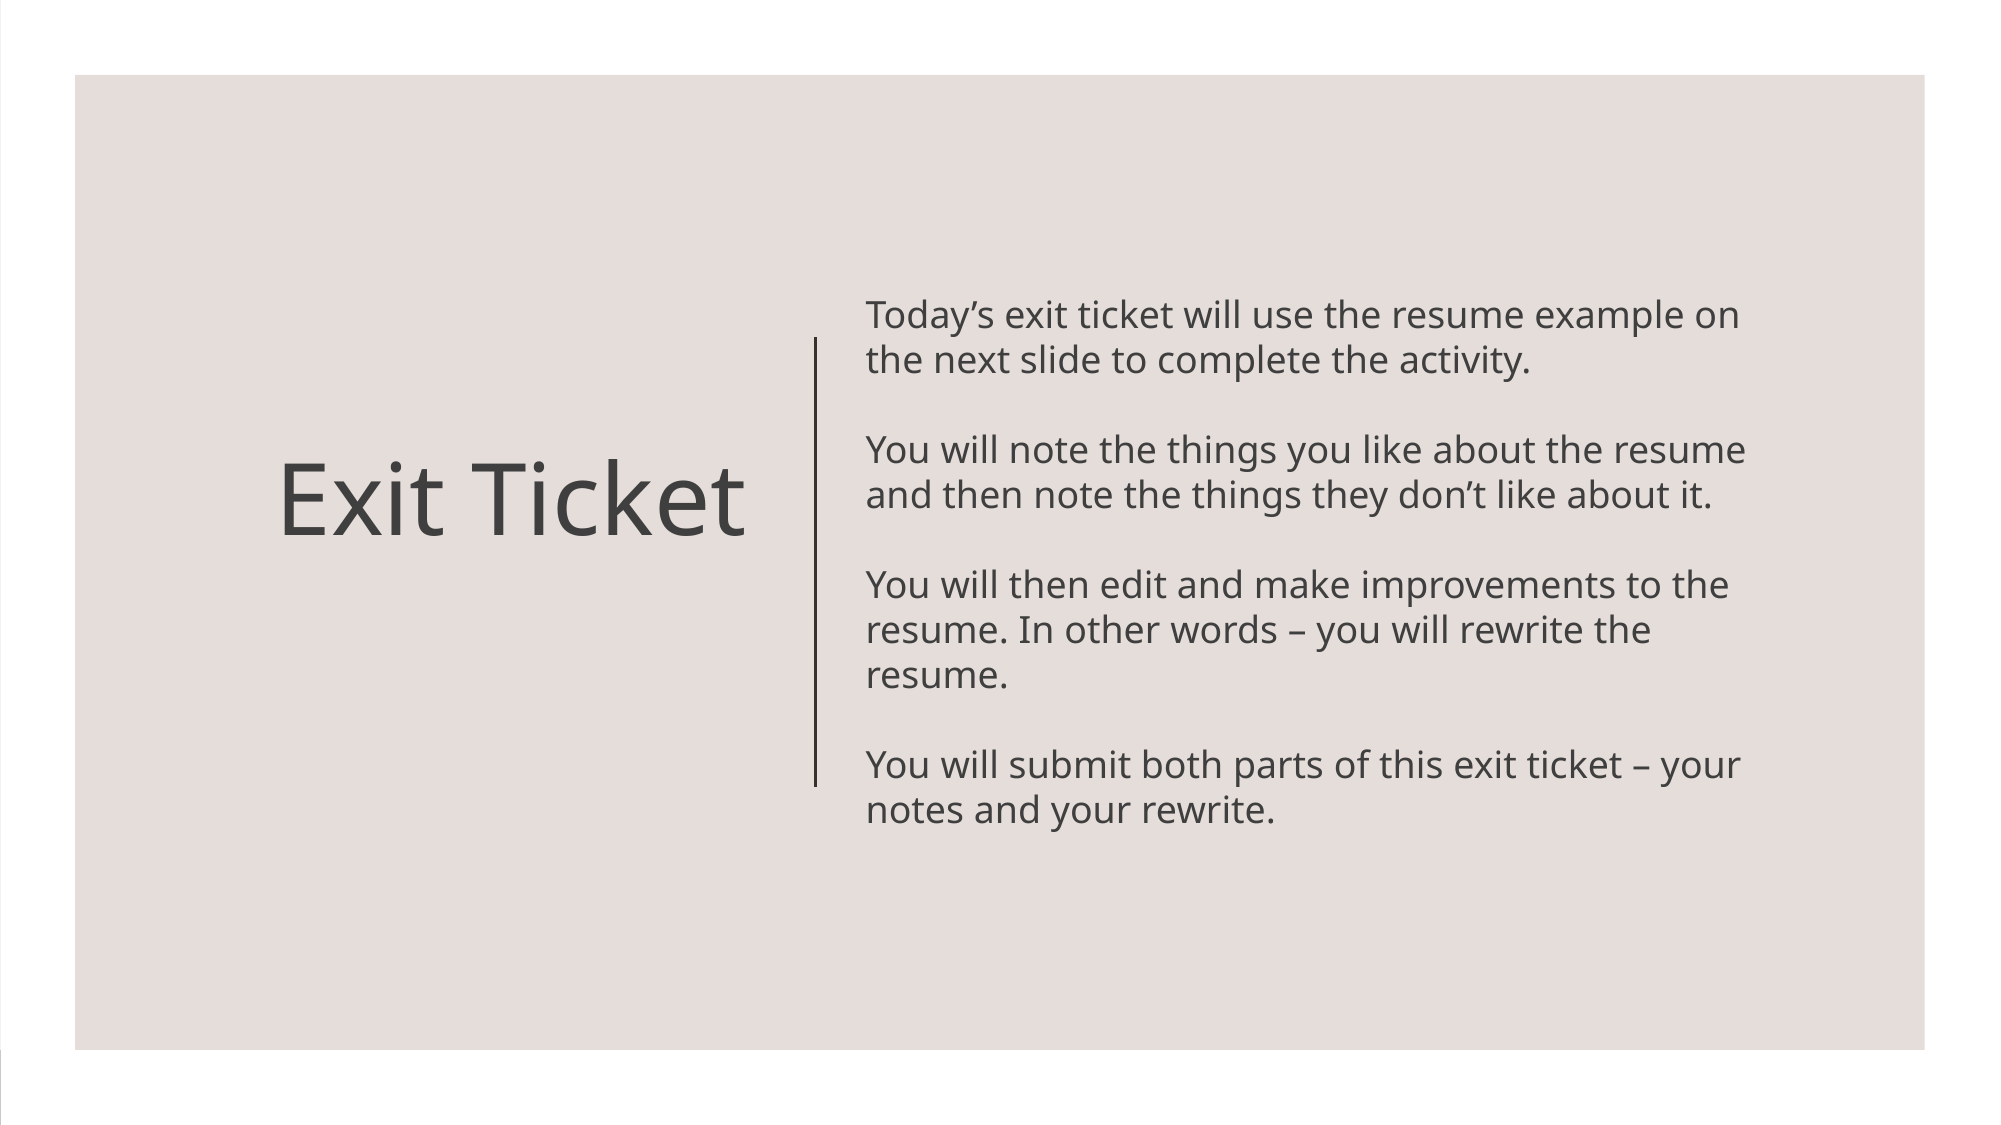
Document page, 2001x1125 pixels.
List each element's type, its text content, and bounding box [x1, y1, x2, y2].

text_box Today’s exit ticket will use the resume example on the next slide to complete the activity. You will note the things you like about the resume and then note the things they don’t like about it. You will then edit and make improvements to the resume. In other words – you will rewrite the resume. You will submit both parts of this exit ticket – your notes and your rewrite. [865, 200, 1768, 1011]
text_box [75, 74, 1925, 1050]
title Exit Ticket [140, 158, 763, 969]
text_box [0, 0, 2000, 1125]
